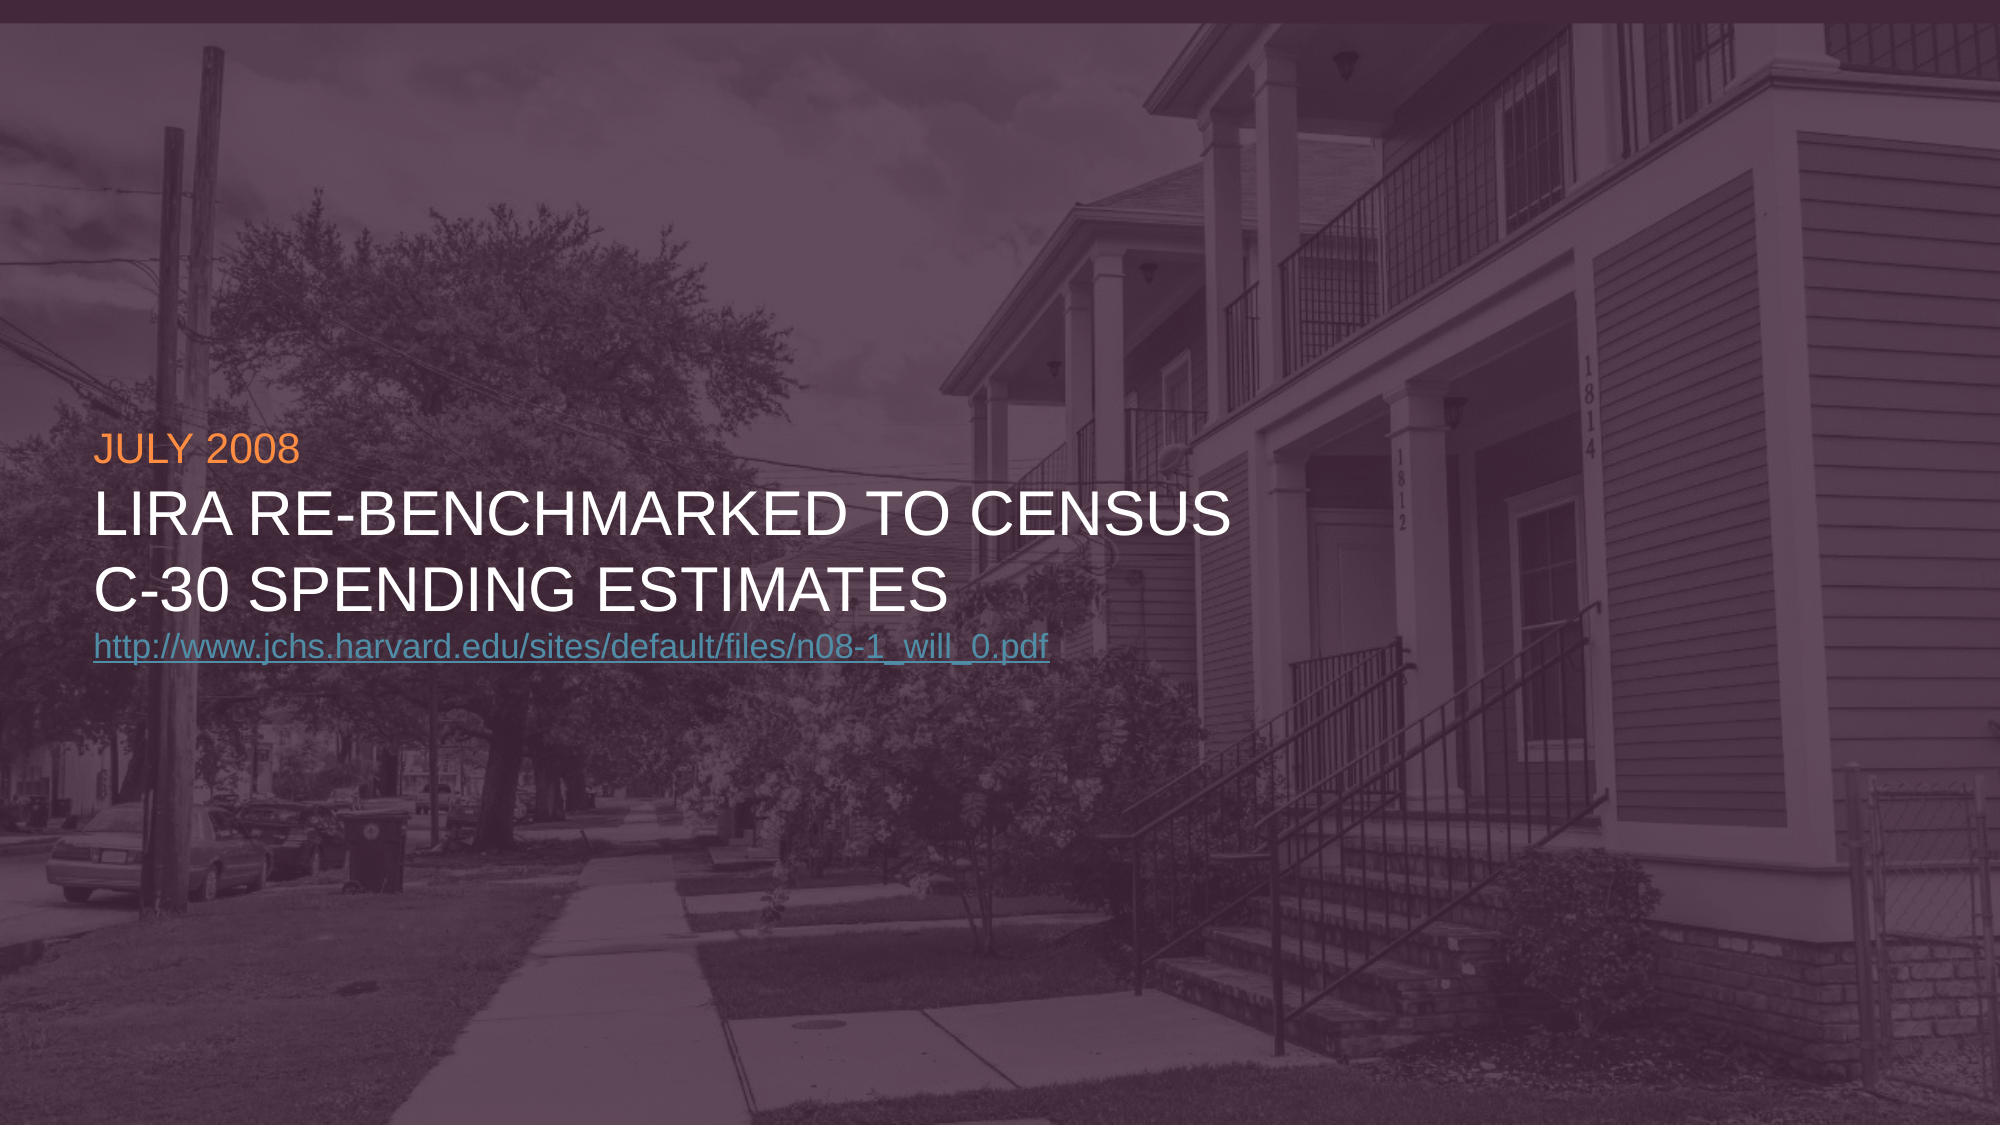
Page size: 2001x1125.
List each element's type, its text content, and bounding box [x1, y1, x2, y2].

title JULY 2008 LIRA RE-BENCHMARKED TO CENSUS C-30 SPENDING ESTIMATES http://www.jchs.harvard.edu/sites/default/files/n08-1_will_0.pdf [78, 411, 1579, 676]
